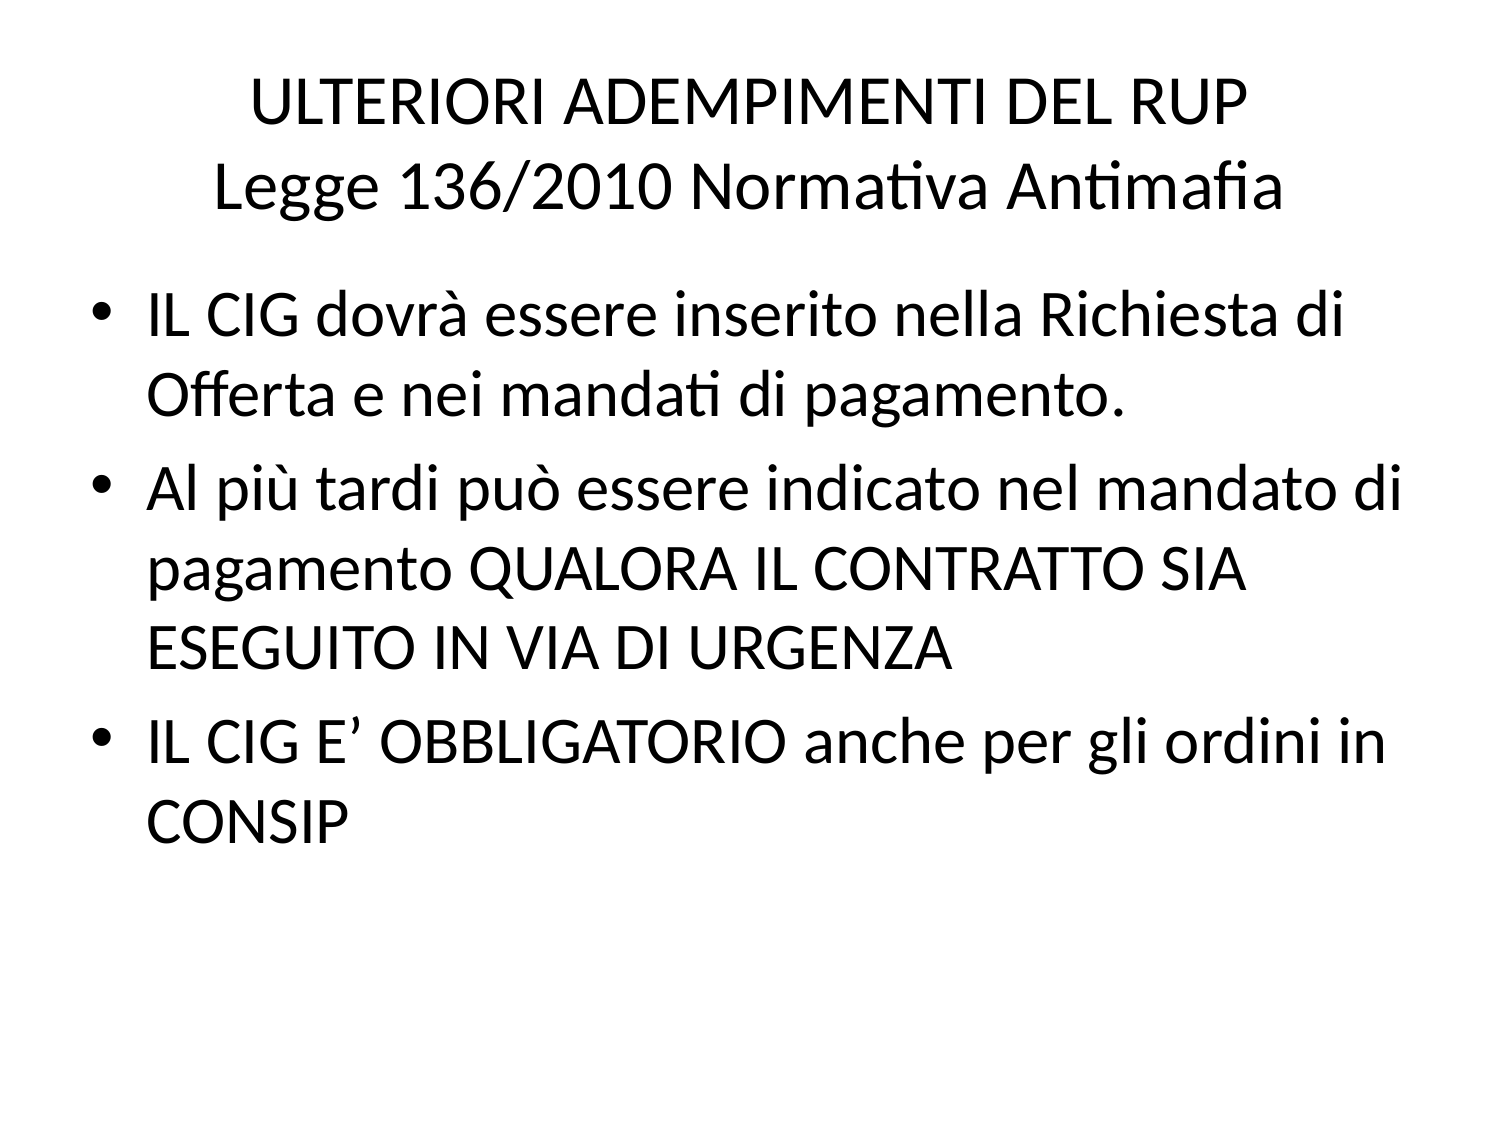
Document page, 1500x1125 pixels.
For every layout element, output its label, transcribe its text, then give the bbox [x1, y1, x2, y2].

list IL CIG dovrà essere inserito nella Richiesta di Offerta e nei mandati di pagamento. Al più tardi può essere indicato nel mandato di pagamento QUALORA IL CONTRATTO SIA ESEGUITO IN VIA DI URGENZA IL CIG E’ OBBLIGATORIO anche per gli ordini in CONSIP [75, 262, 1425, 1005]
title ULTERIORI ADEMPIMENTI DEL RUP Legge 136/2010 Normativa Antimafia [75, 45, 1425, 233]
